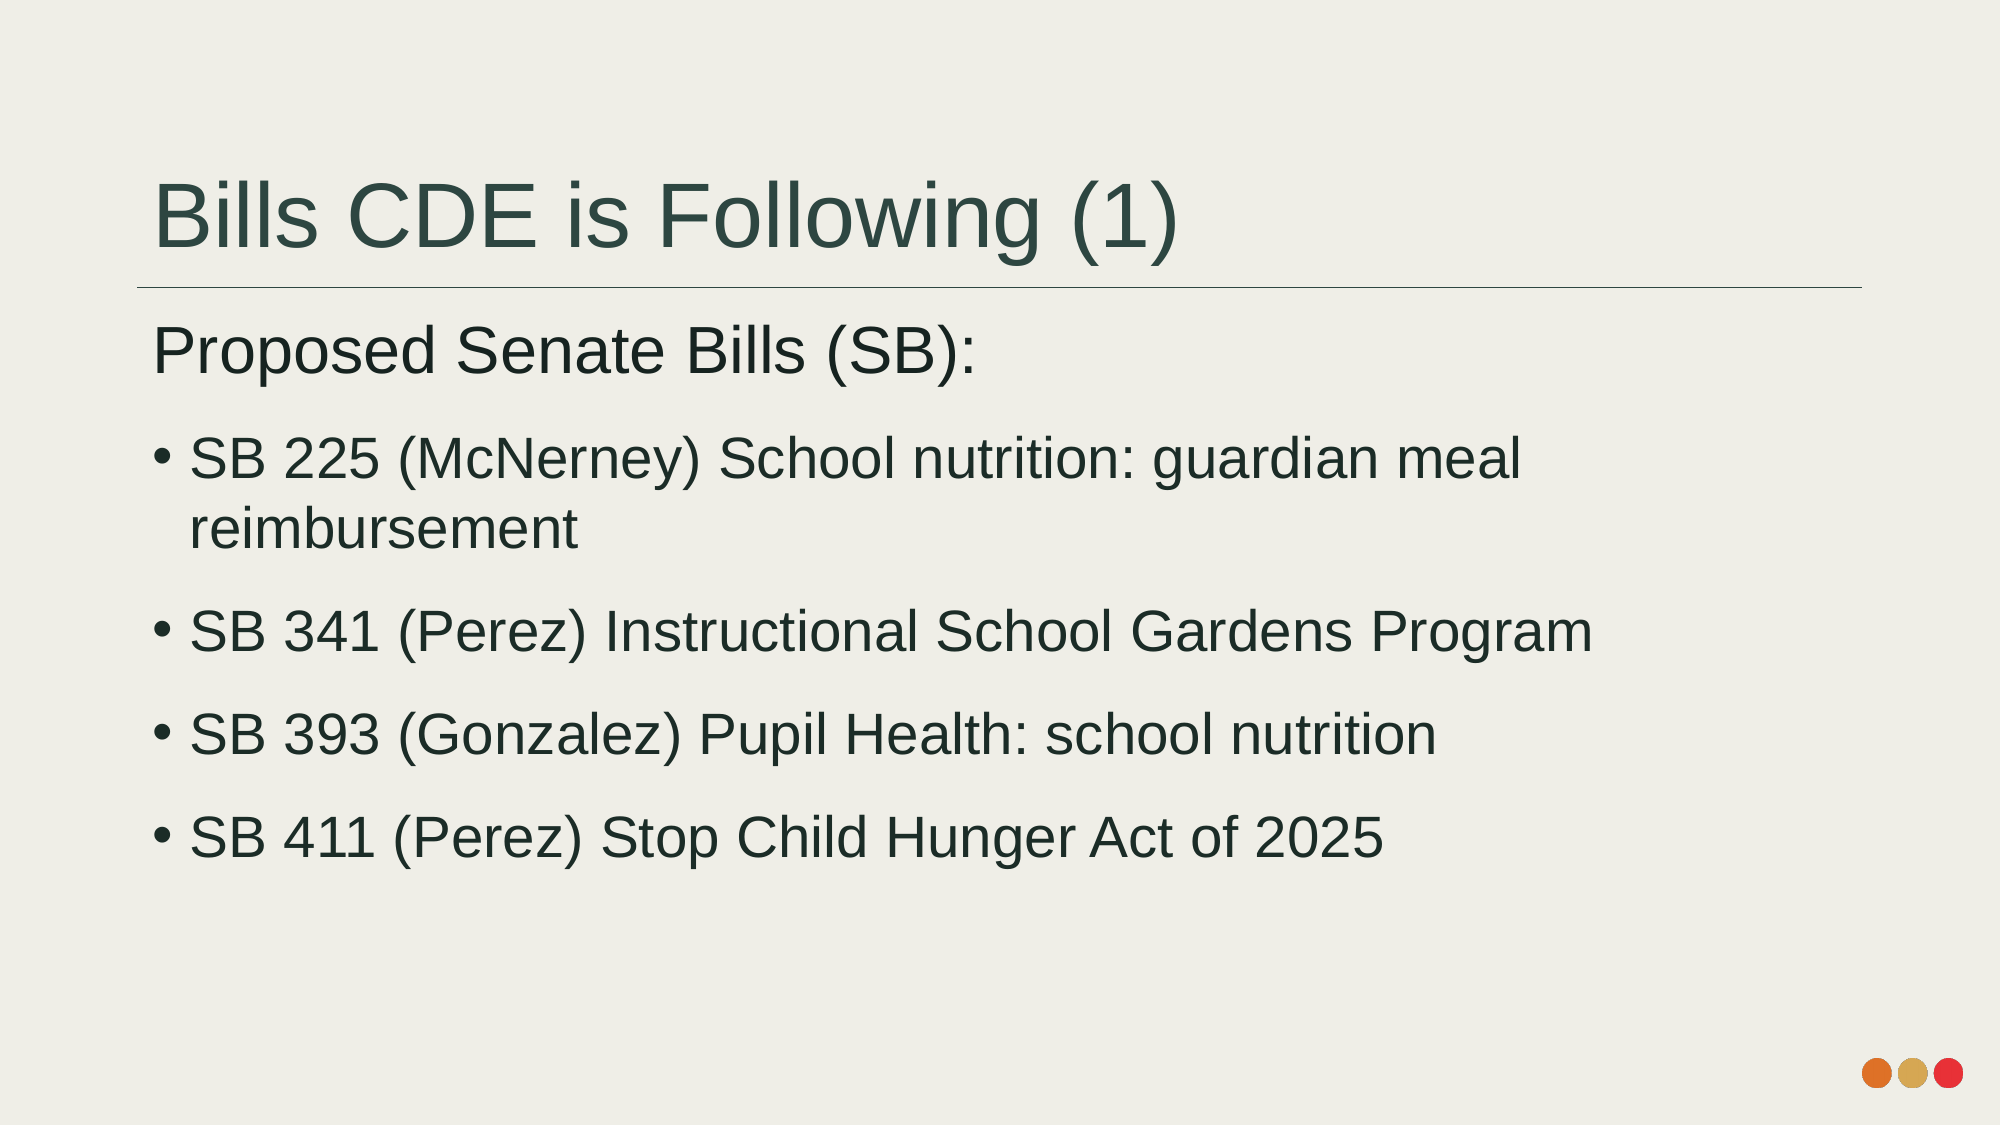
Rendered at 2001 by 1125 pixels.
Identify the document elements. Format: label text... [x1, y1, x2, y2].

title Bills CDE is Following (1) [137, 112, 1863, 275]
picture [1862, 1058, 1963, 1088]
list Proposed Senate Bills (SB): SB 225 (McNerney) School nutrition: guardian meal reimbursement SB 341 (Perez) Instructional School Gardens Program SB 393 (Gonzalez) Pupil Health: school nutrition SB 411 (Perez) Stop Child Hunger Act of 2025 [137, 299, 1863, 962]
